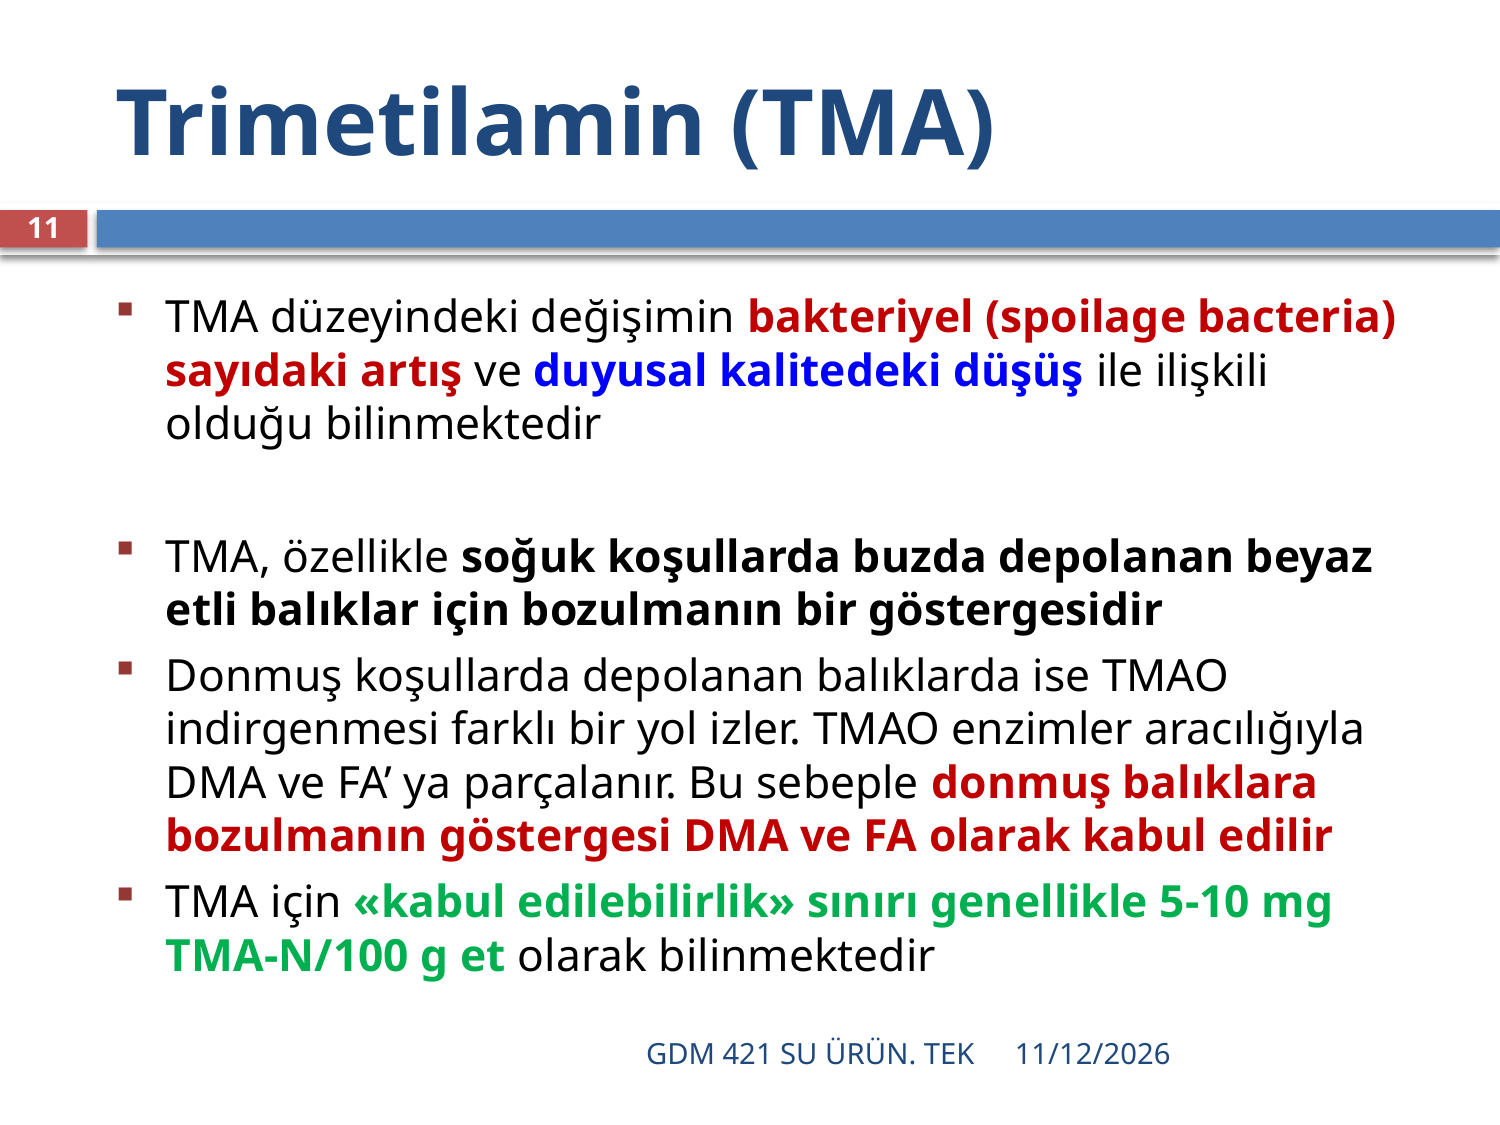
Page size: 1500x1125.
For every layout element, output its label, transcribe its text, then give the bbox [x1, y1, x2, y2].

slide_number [999, 1025, 1438, 1085]
slide_number 11 [0, 208, 88, 249]
title Trimetilamin (TMA) [100, 37, 1438, 200]
footer GDM 421 SU ÜRÜN. TEK [99, 1024, 990, 1085]
list TMA düzeyindeki değişimin bakteriyel (spoilage bacteria) sayıdaki artış ve duyusal kalitedeki düşüş ile ilişkili olduğu bilinmektedir TMA, özellikle soğuk koşullarda buzda depolanan beyaz etli balıklar için bozulmanın bir göstergesidir Donmuş koşullarda depolanan balıklarda ise TMAO indirgenmesi farklı bir yol izler. TMAO enzimler aracılığıyla DMA ve FA’ ya parçalanır. Bu sebeple donmuş balıklara bozulmanın göstergesi DMA ve FA olarak kabul edilir TMA için «kabul edilebilirlik» sınırı genellikle 5-10 mg TMA-N/100 g et olarak bilinmektedir [100, 281, 1438, 1000]
